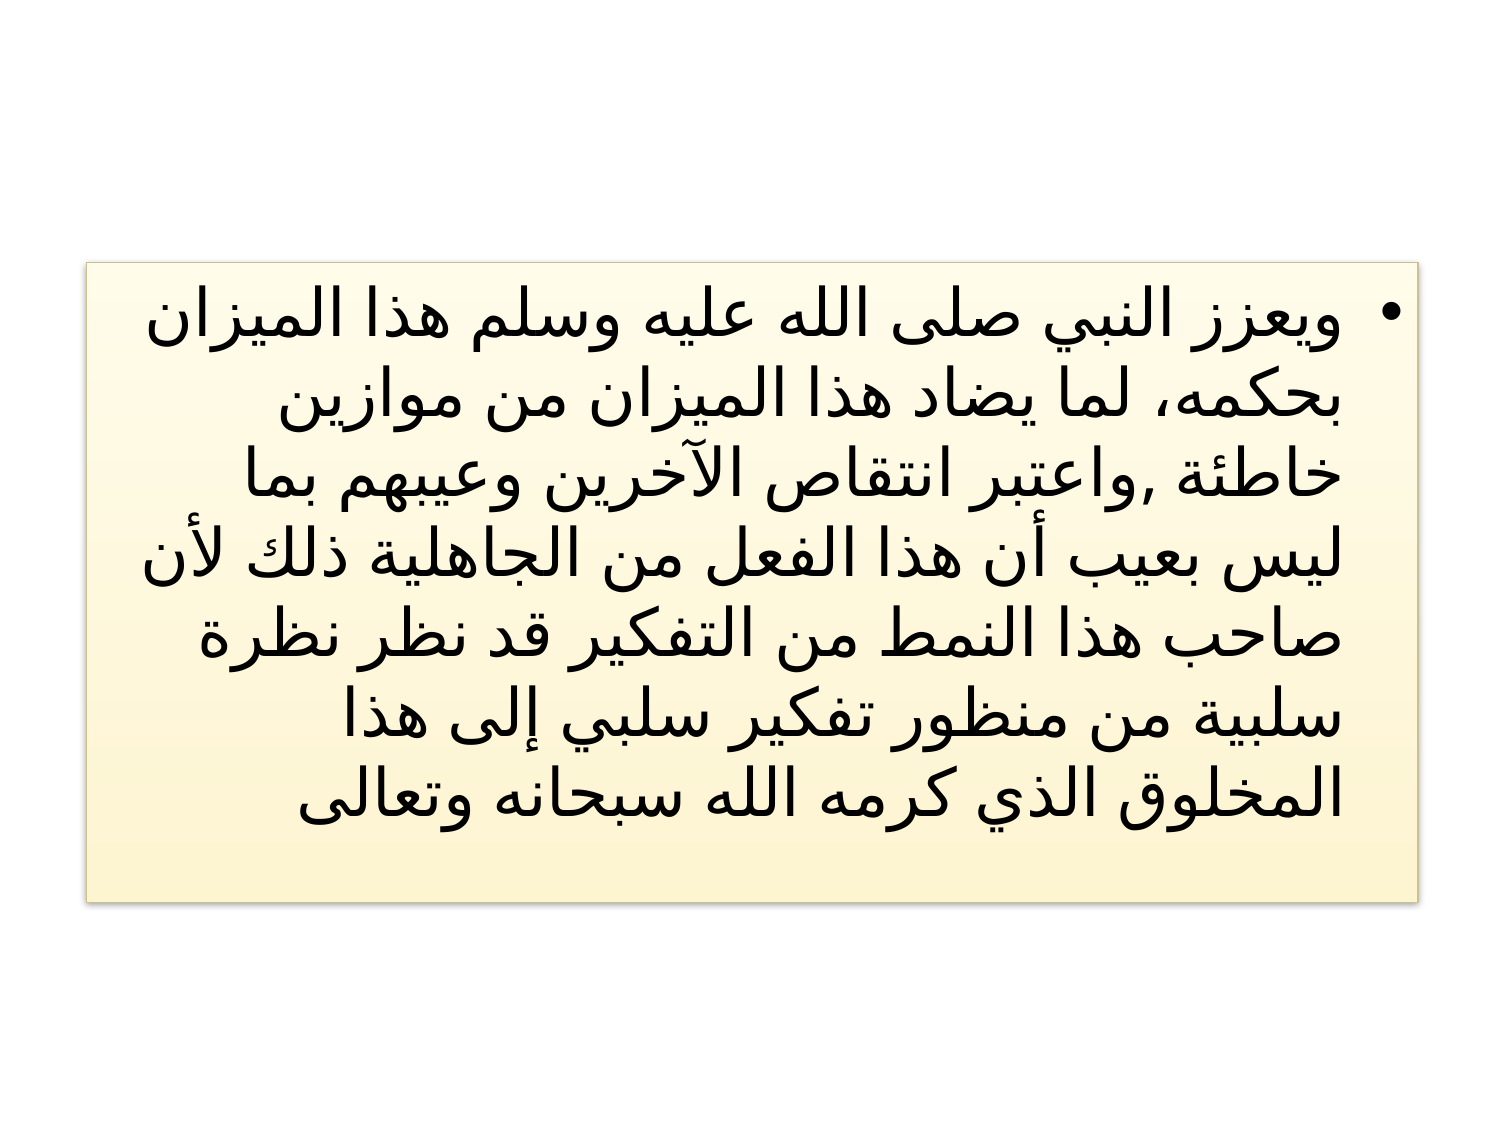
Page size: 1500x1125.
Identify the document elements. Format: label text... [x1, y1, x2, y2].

list ويعزز النبي صلى الله عليه وسلم هذا الميزان بحكمه، لما يضاد هذا الميزان من موازين خاطئة ,واعتبر انتقاص الآخرين وعيبهم بما ليس بعيب أن هذا الفعل من الجاهلية ذلك لأن صاحب هذا النمط من التفكير قد نظر نظرة سلبية من منظور تفكير سلبي إلى هذا المخلوق الذي كرمه الله سبحانه وتعالى [86, 262, 1419, 903]
